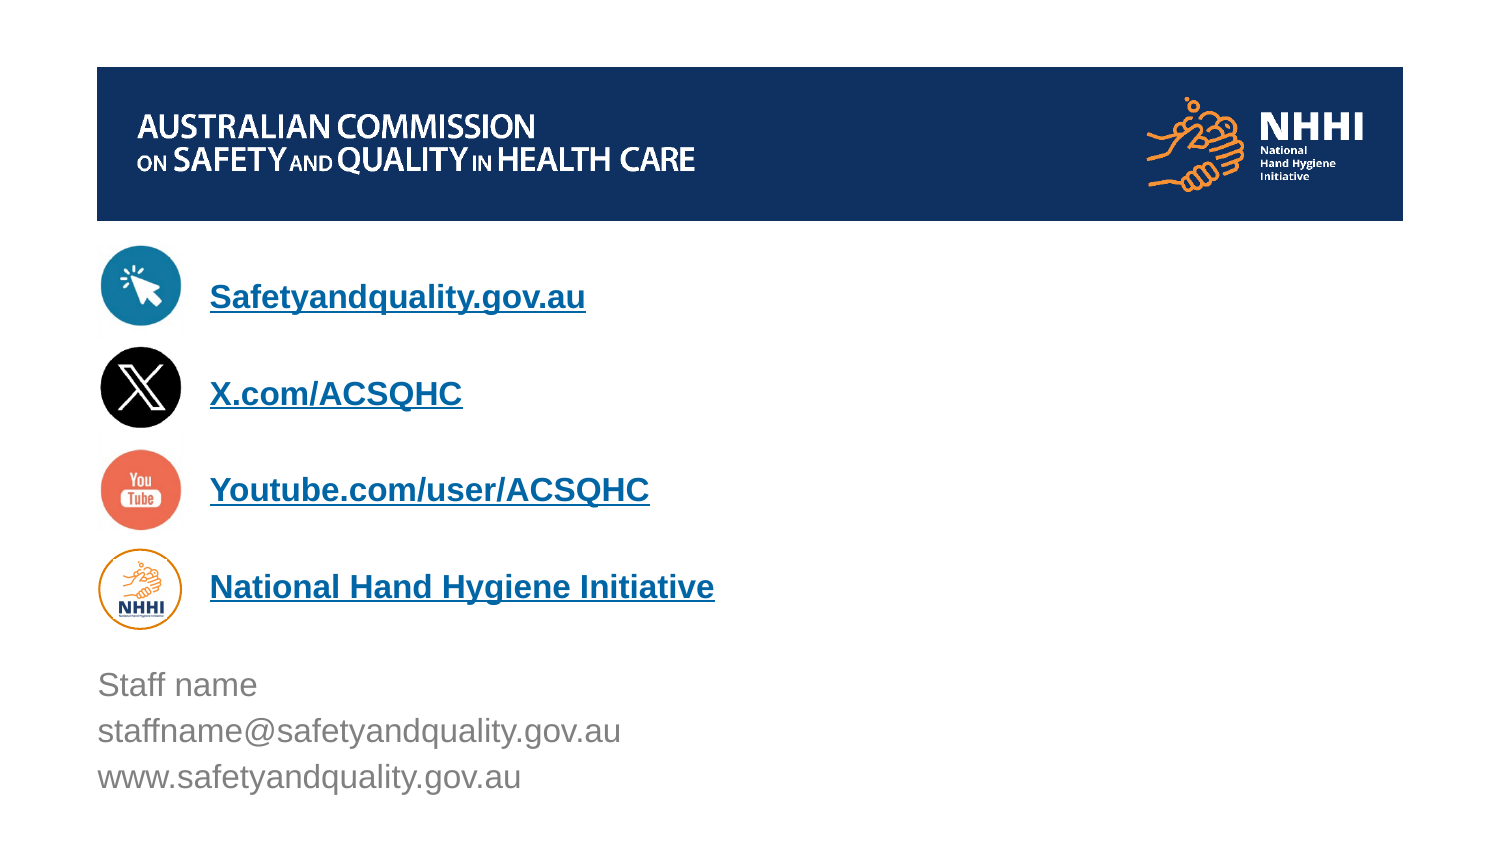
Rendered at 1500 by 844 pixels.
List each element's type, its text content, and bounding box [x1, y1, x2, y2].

text_box Safetyandquality.gov.au X.com/ACSQHC Youtube.com/user/ACSQHC National Hand Hygiene Initiative [194, 268, 739, 661]
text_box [97, 244, 183, 629]
text_box Staff name staffname@safetyandquality.gov.au www.safetyandquality.gov.au [97, 660, 996, 804]
picture [97, 67, 1403, 221]
